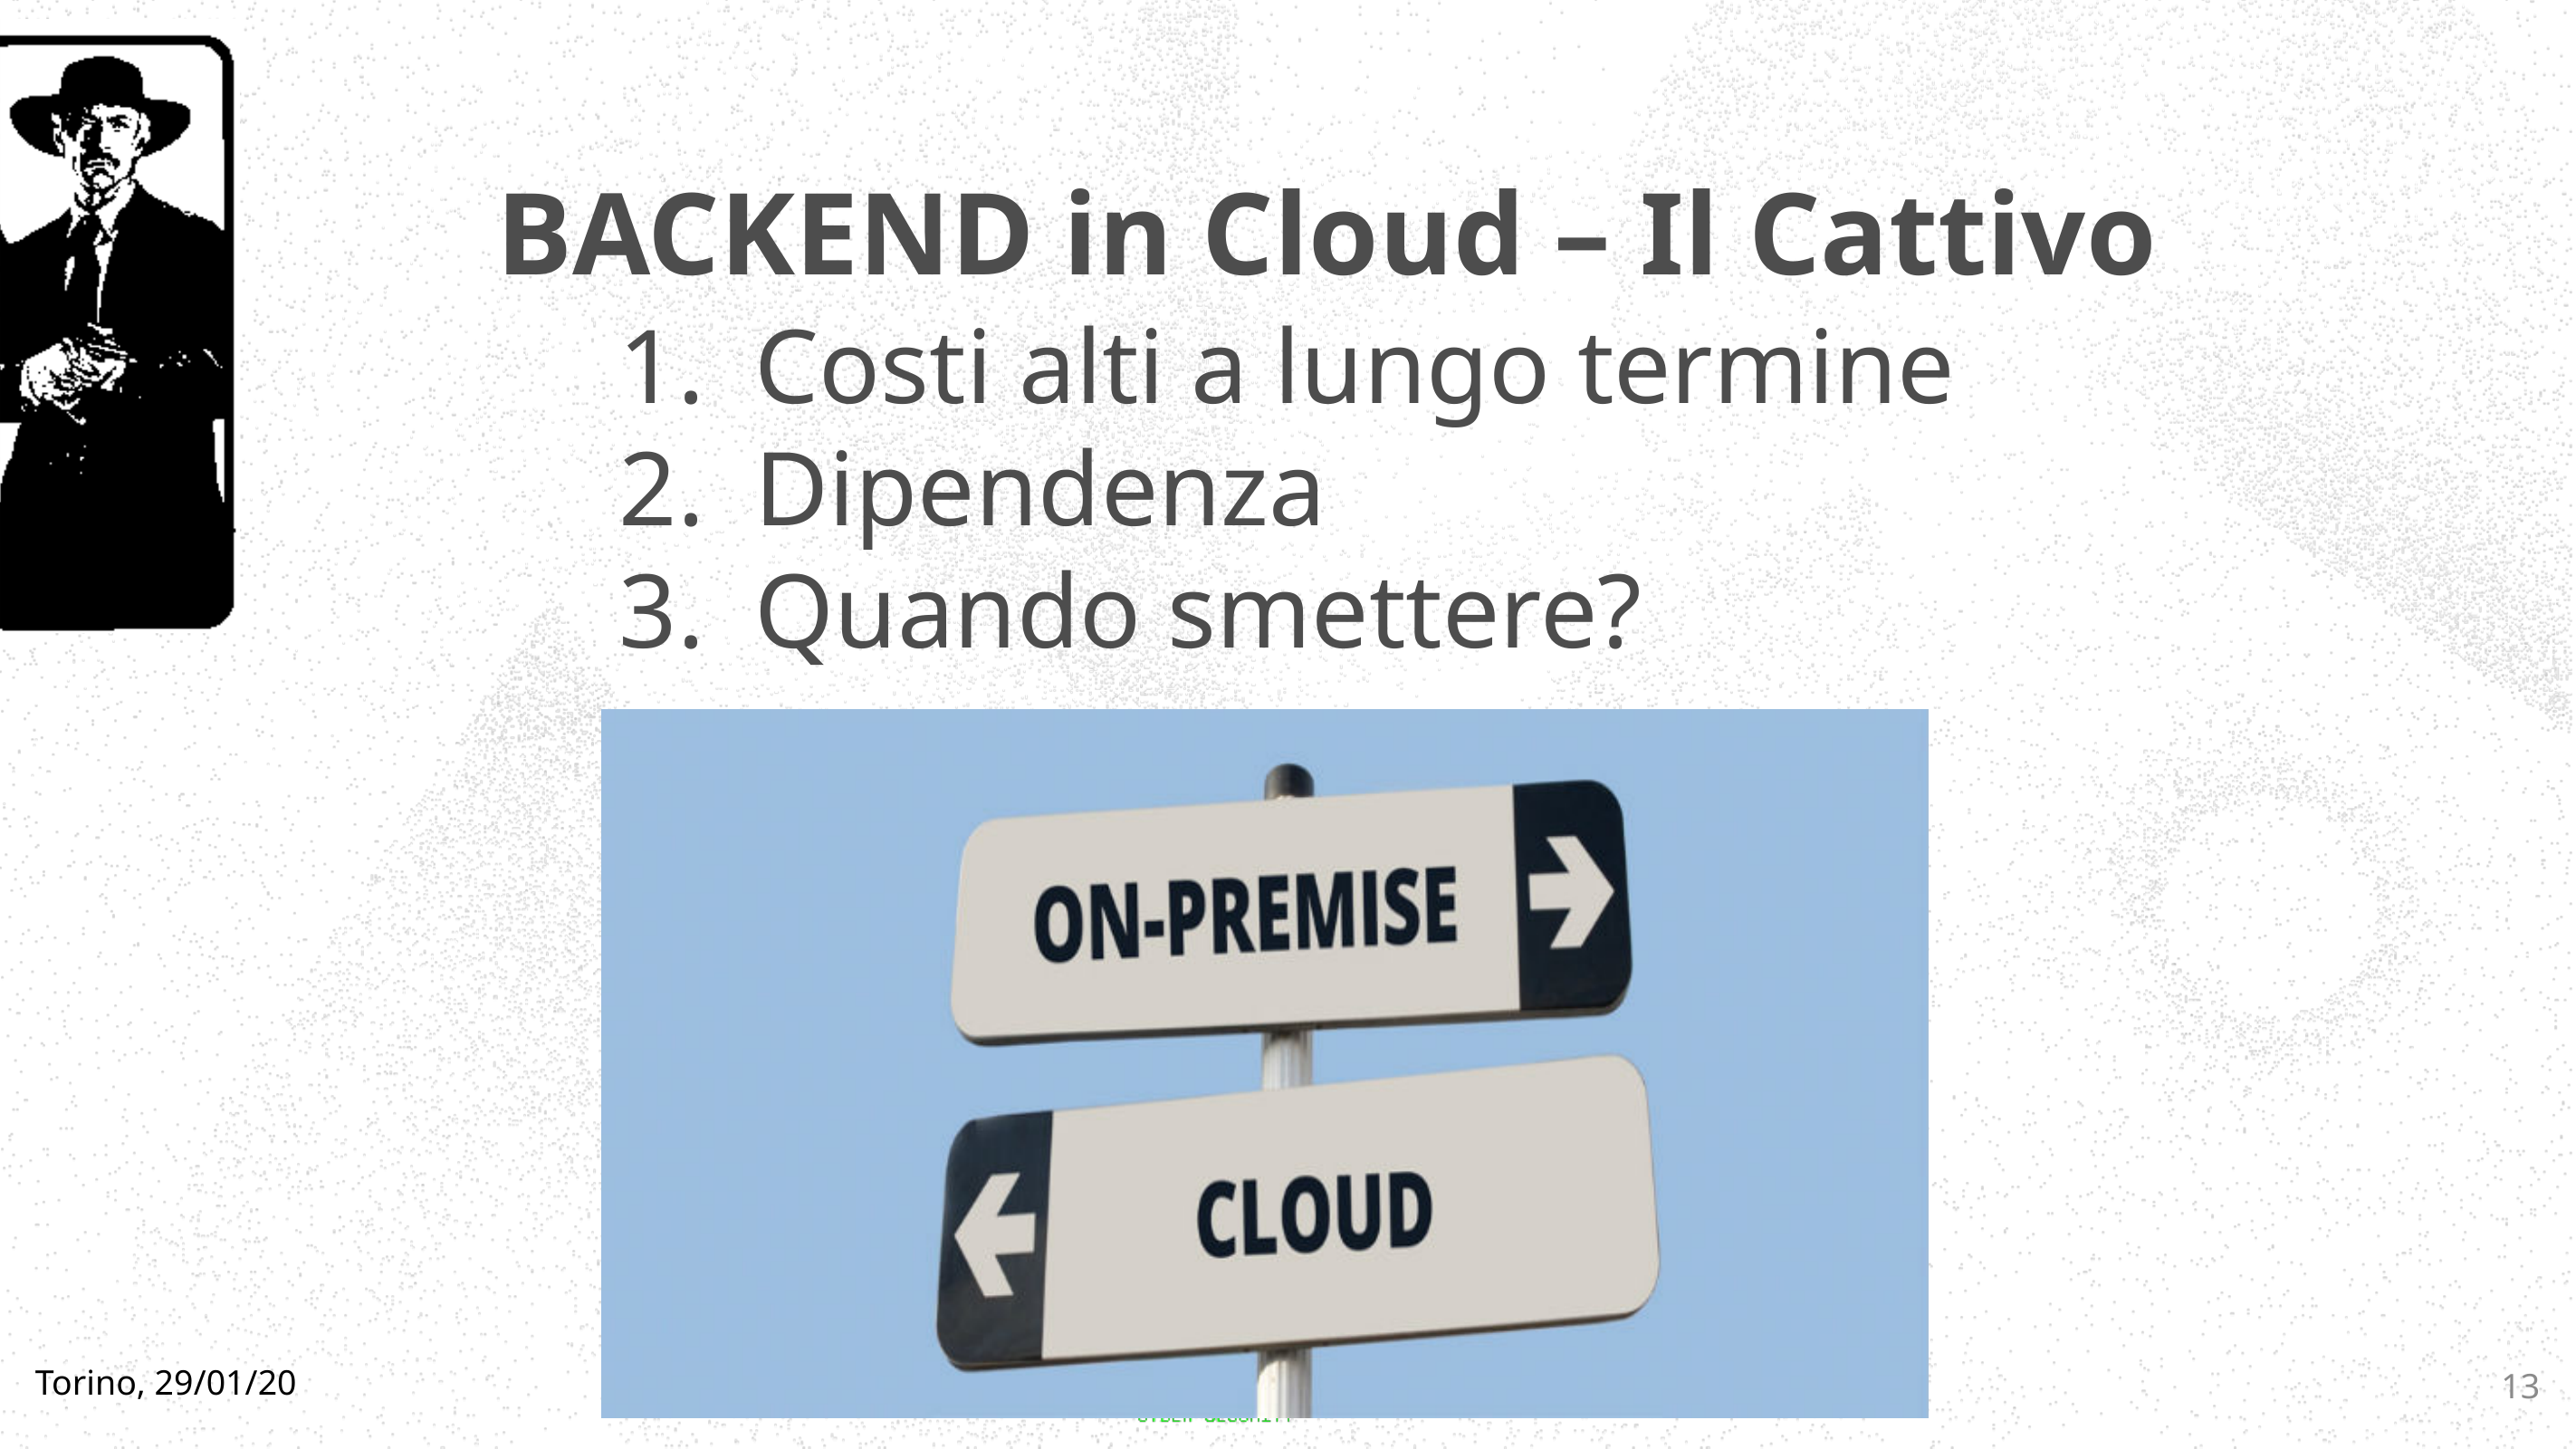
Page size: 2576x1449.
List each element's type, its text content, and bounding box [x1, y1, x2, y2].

slide_number 13 [1974, 1348, 2554, 1426]
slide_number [22, 1343, 600, 1421]
text_box Costi alti a lungo termine Dipendenza Quando smettere? [605, 294, 1970, 676]
text_box BACKEND in Cloud – Il Cattivo [247, 19, 2427, 264]
picture [0, 0, 2576, 1449]
